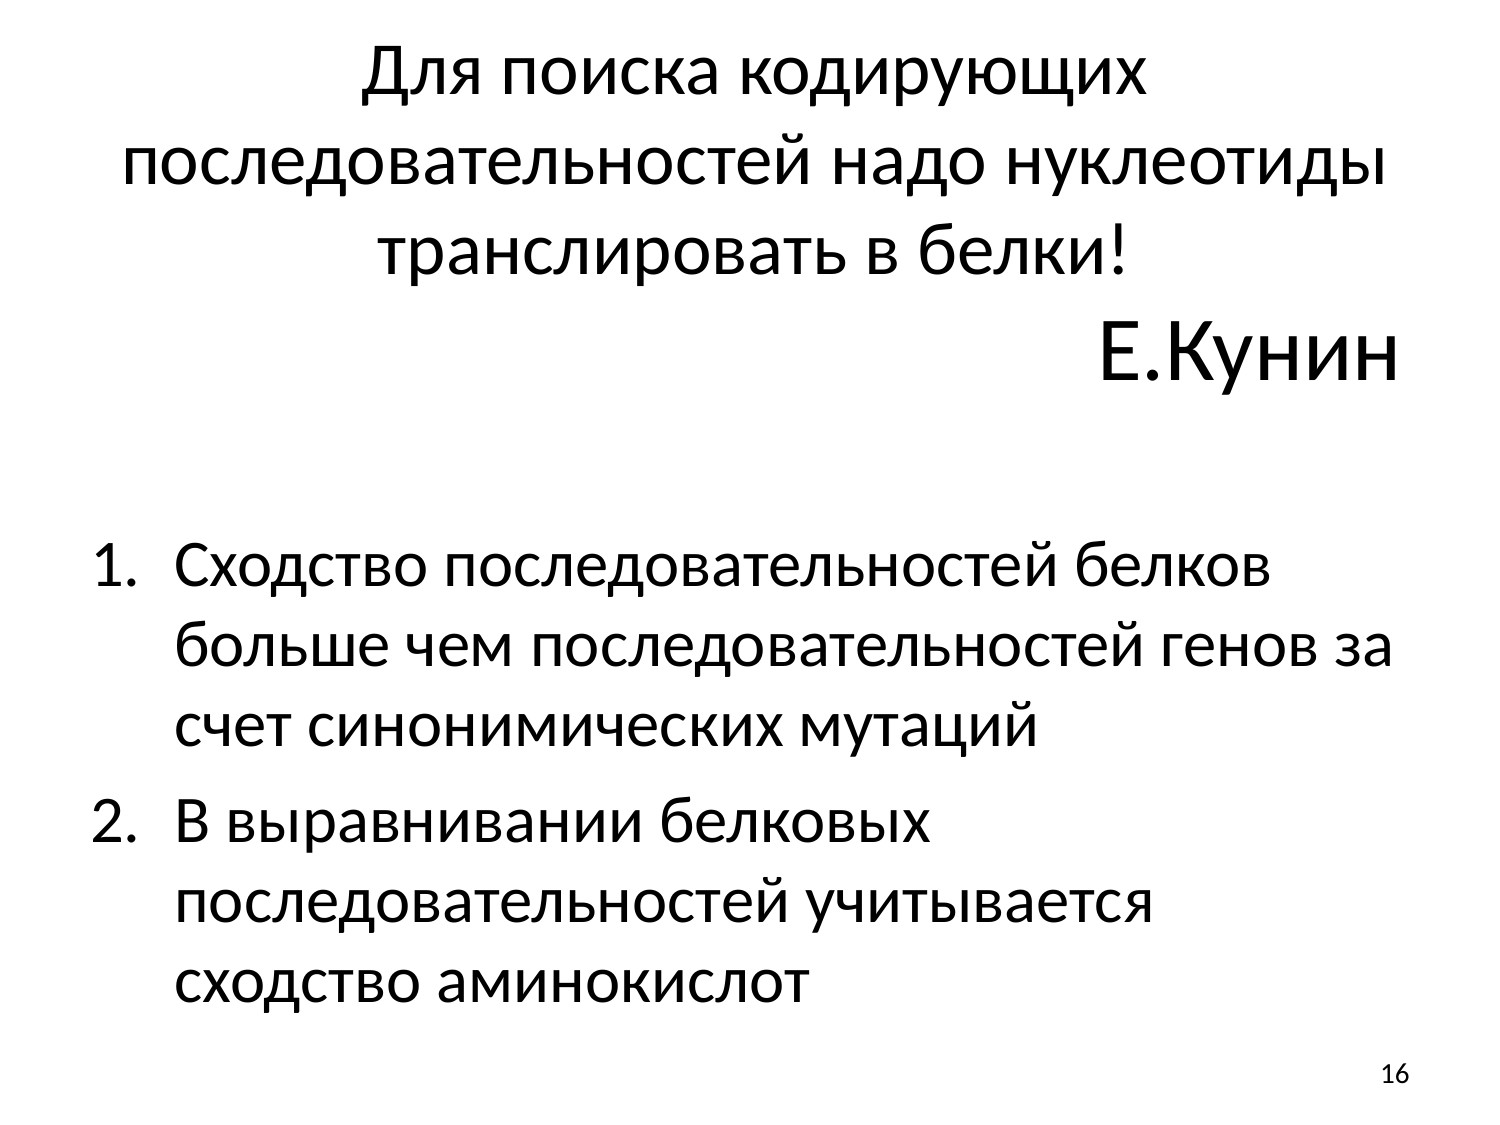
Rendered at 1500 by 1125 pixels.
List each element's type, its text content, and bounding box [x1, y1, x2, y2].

list Сходство последовательностей белков больше чем последовательностей генов за счет синонимических мутаций В выравнивании белковых последовательностей учитывается сходство аминокислот [74, 511, 1425, 1103]
slide_number 16 [1074, 1041, 1425, 1103]
title Для поиска кодирующих последовательностей надо нуклеотиды транслировать в белки! Е.Кунин [74, 20, 1436, 398]
